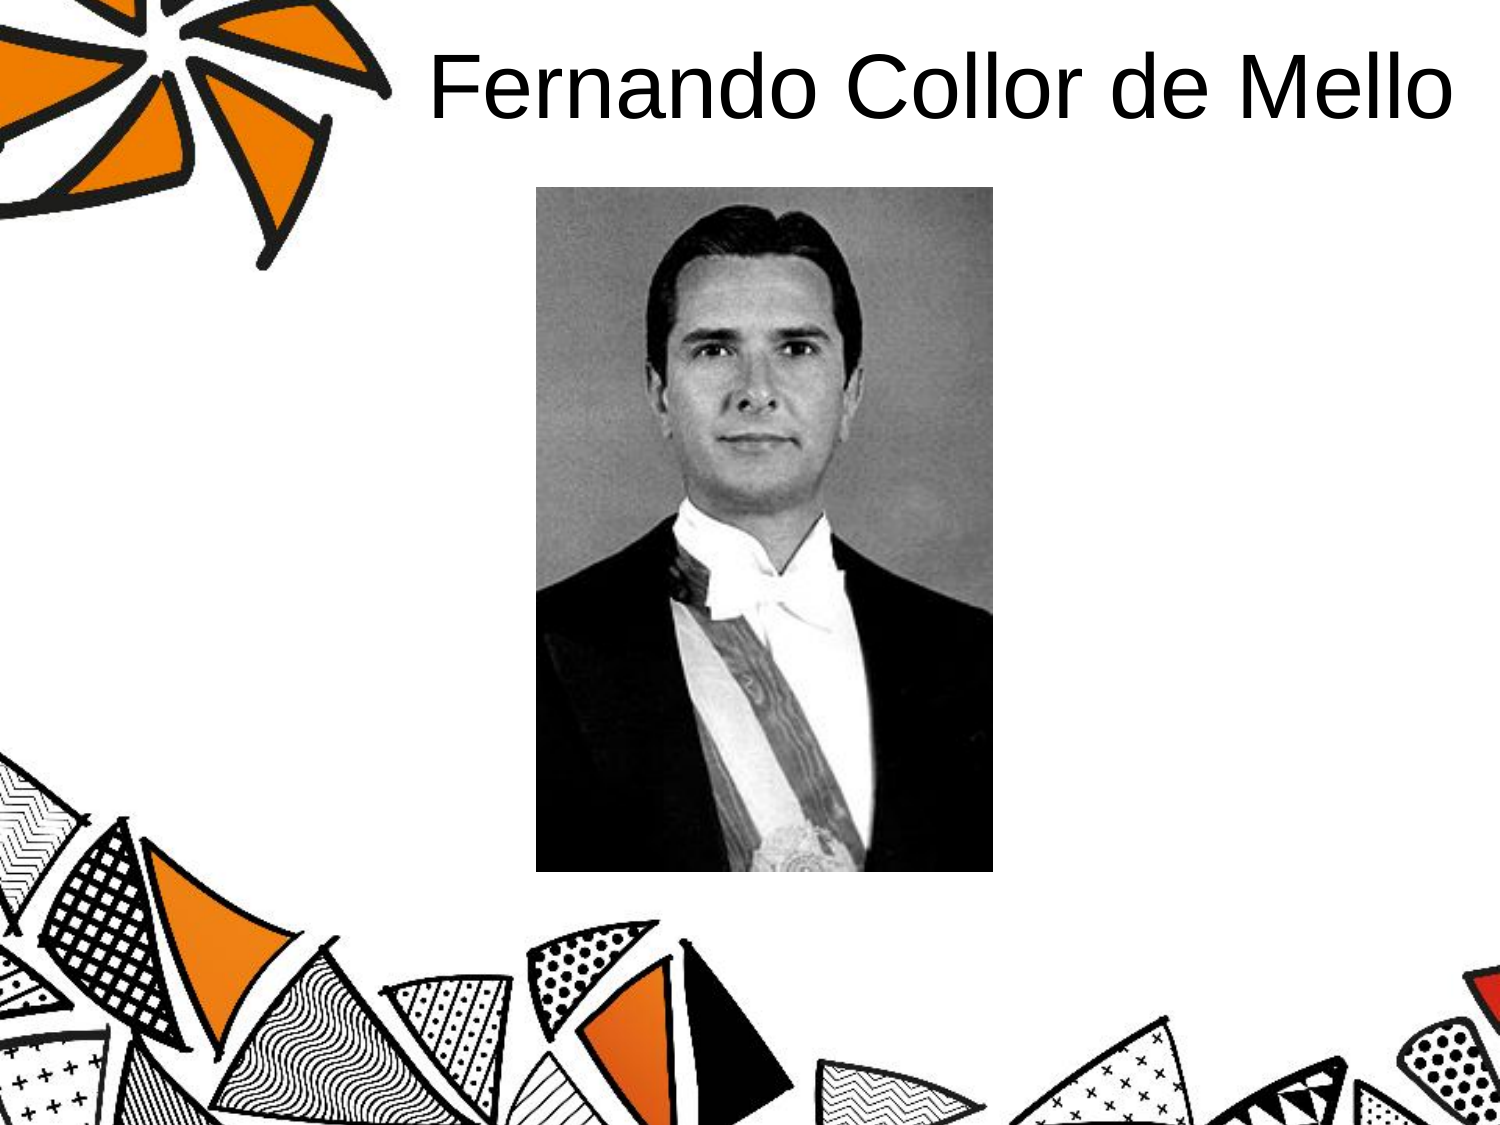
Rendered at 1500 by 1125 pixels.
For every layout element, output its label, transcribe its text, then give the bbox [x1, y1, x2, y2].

title Fernando Collor de Mello [296, 19, 1500, 207]
picture [0, 0, 1500, 1125]
